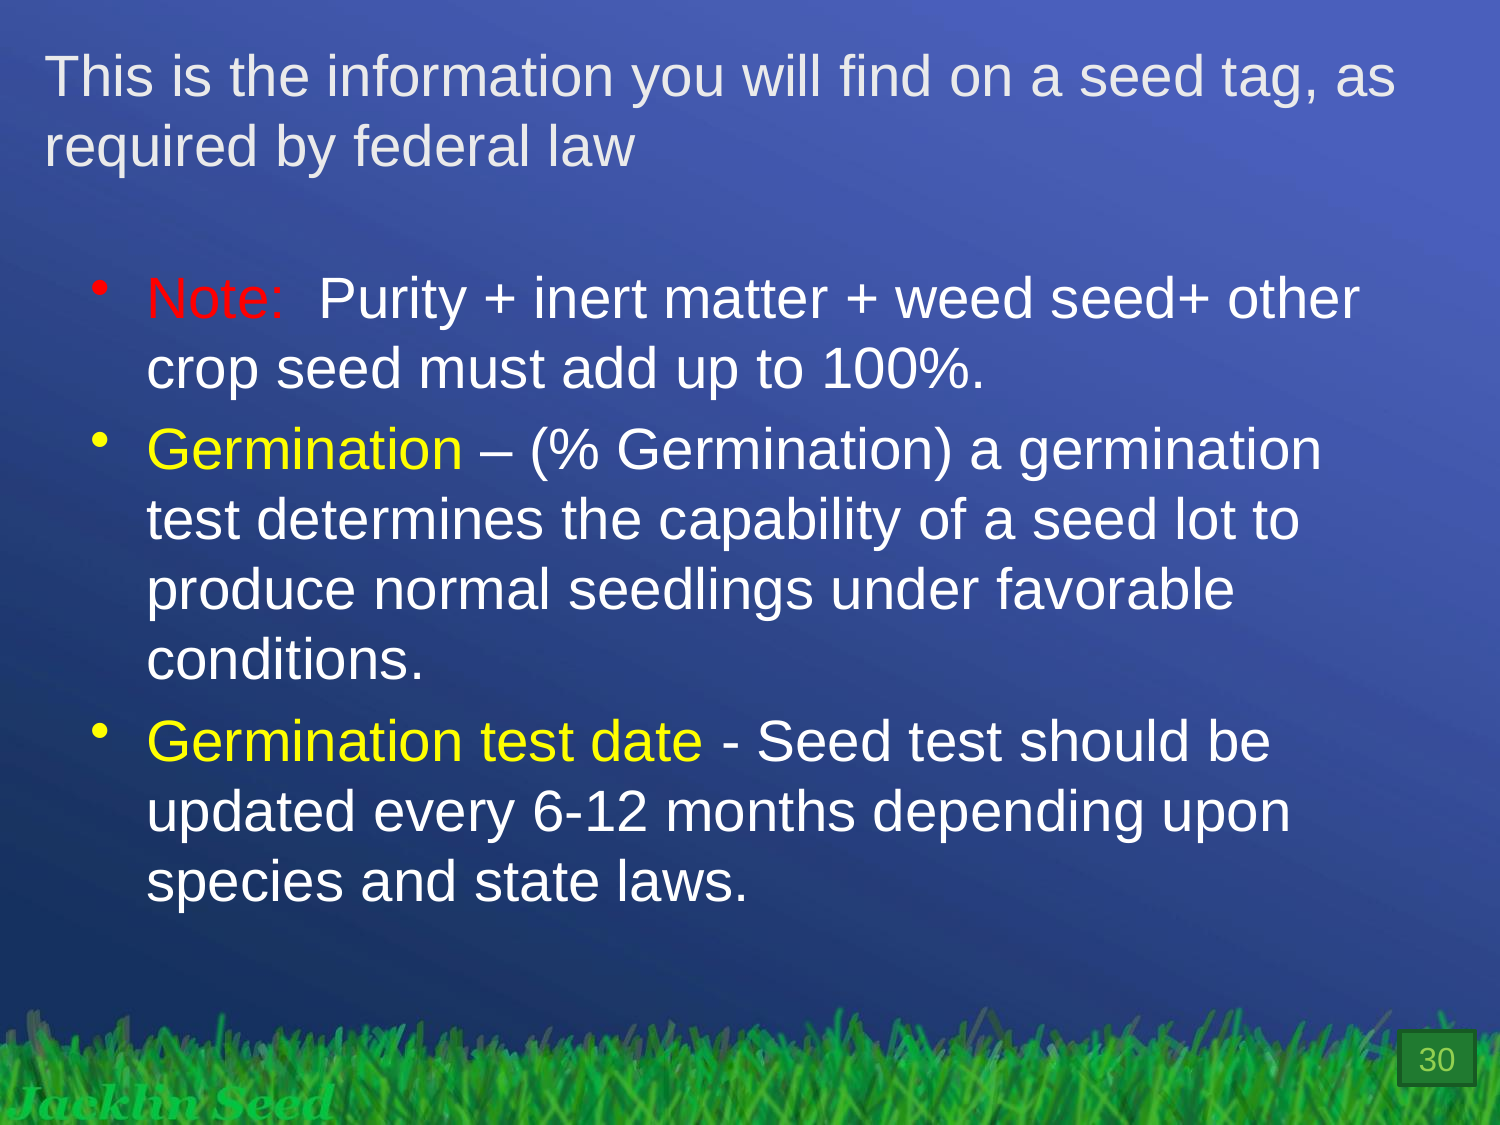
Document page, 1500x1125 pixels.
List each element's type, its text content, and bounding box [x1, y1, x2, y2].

text_box This is the information you will find on a seed tag, as required by federal law [29, 30, 1500, 186]
list Note: Purity + inert matter + weed seed+ other crop seed must add up to 100%. Germination – (% Germination) a germination test determines the capability of a seed lot to produce normal seedlings under favorable conditions. Germination test date - Seed test should be updated every 6-12 months depending upon species and state laws. [74, 252, 1426, 1088]
picture [0, 0, 1500, 1125]
text_box 30 [1397, 1029, 1477, 1087]
